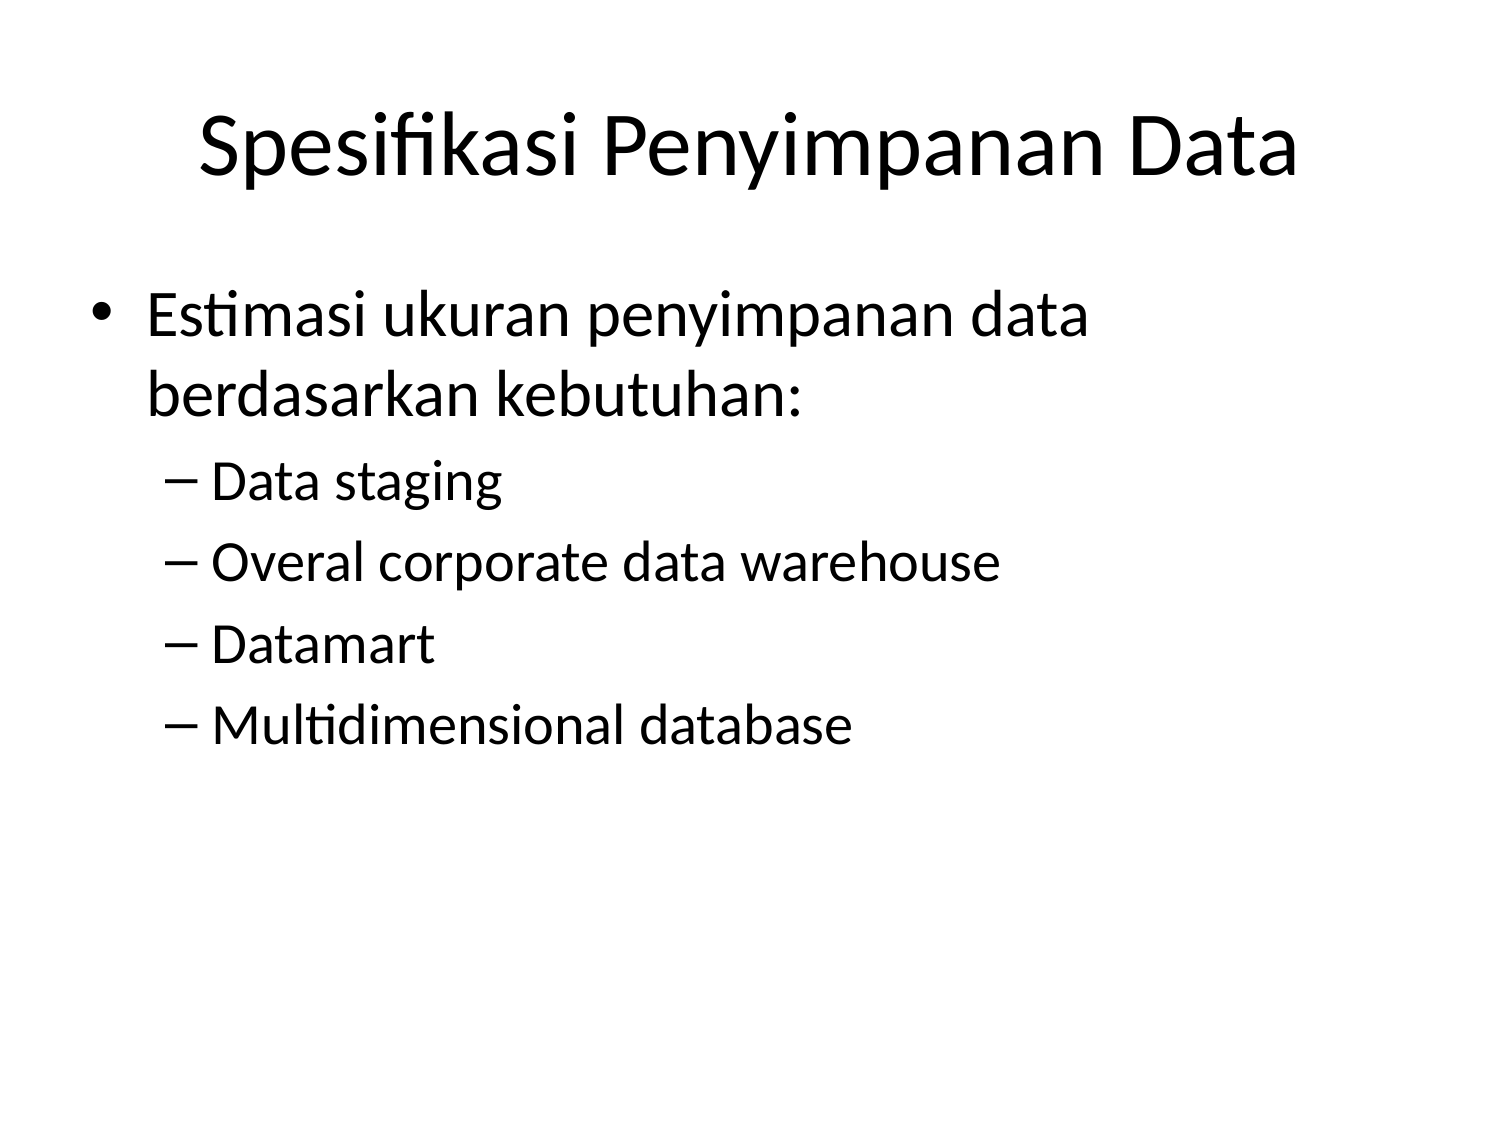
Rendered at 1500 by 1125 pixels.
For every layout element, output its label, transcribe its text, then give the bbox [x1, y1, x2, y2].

title Spesifikasi Penyimpanan Data [75, 45, 1425, 233]
list Estimasi ukuran penyimpanan data berdasarkan kebutuhan: Data staging Overal corporate data warehouse Datamart Multidimensional database [75, 262, 1425, 1005]
